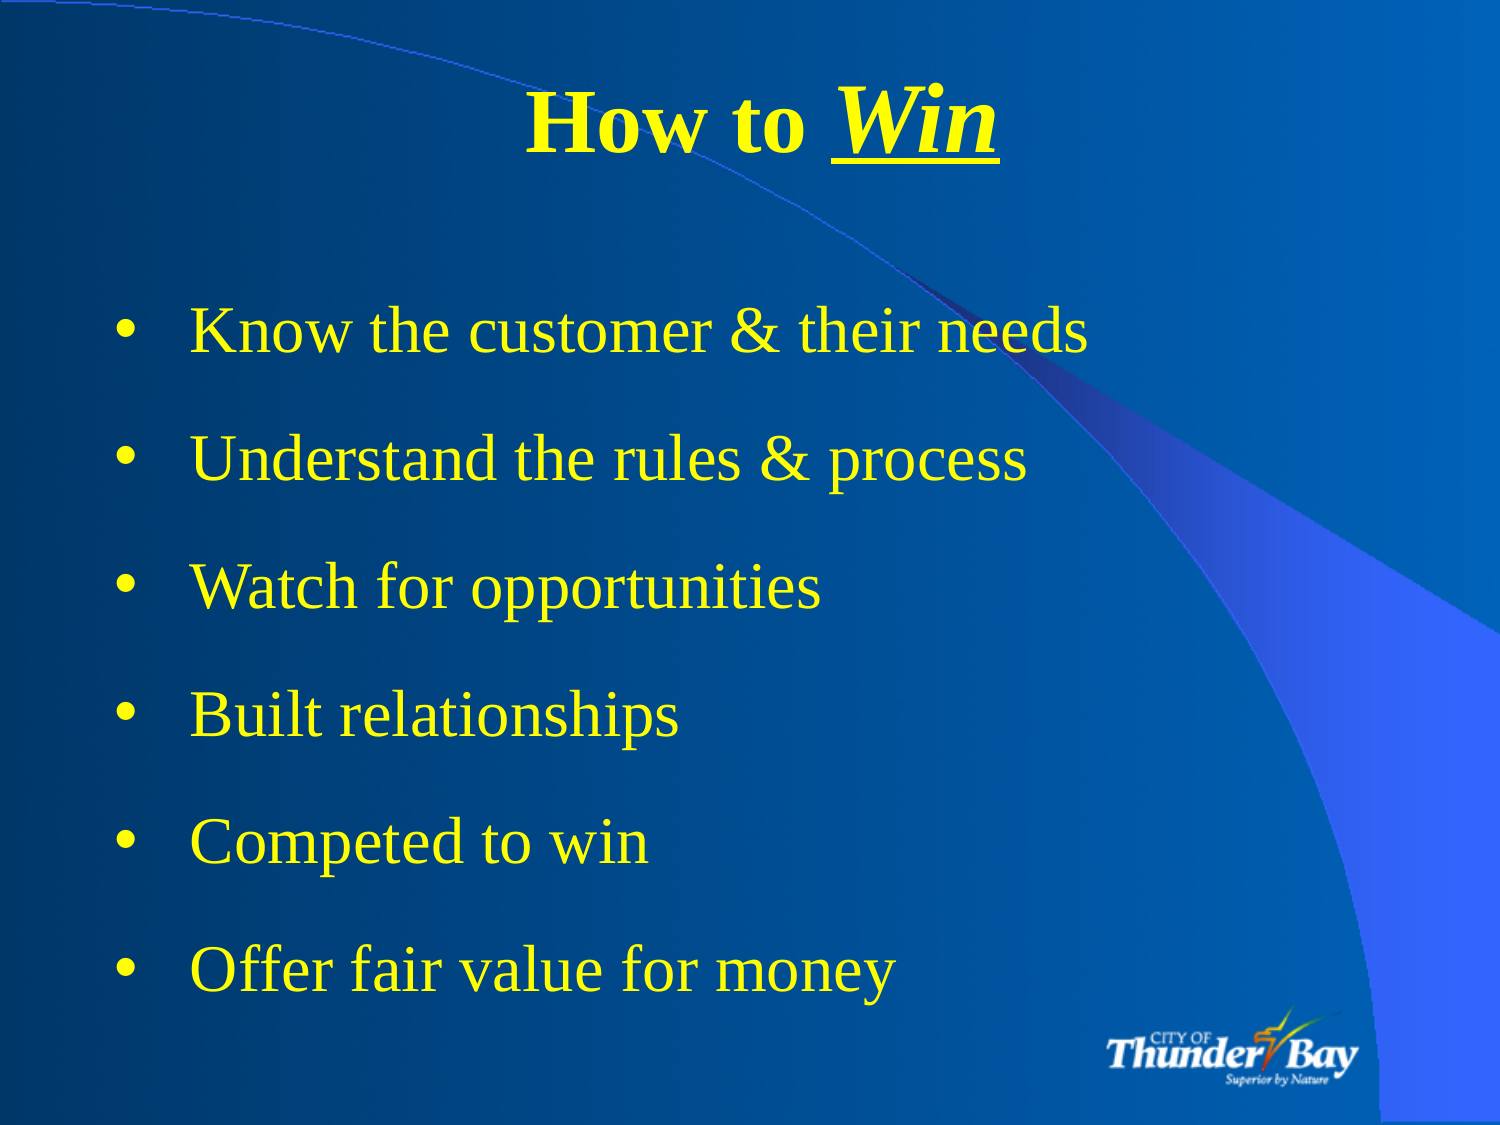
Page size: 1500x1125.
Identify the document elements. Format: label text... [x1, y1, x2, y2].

picture [0, 0, 1500, 1125]
list Know the customer & their needs Understand the rules & process Watch for opportunities Built relationships Competed to win Offer fair value for money [99, 287, 1263, 1063]
title How to Win [75, 37, 1450, 188]
